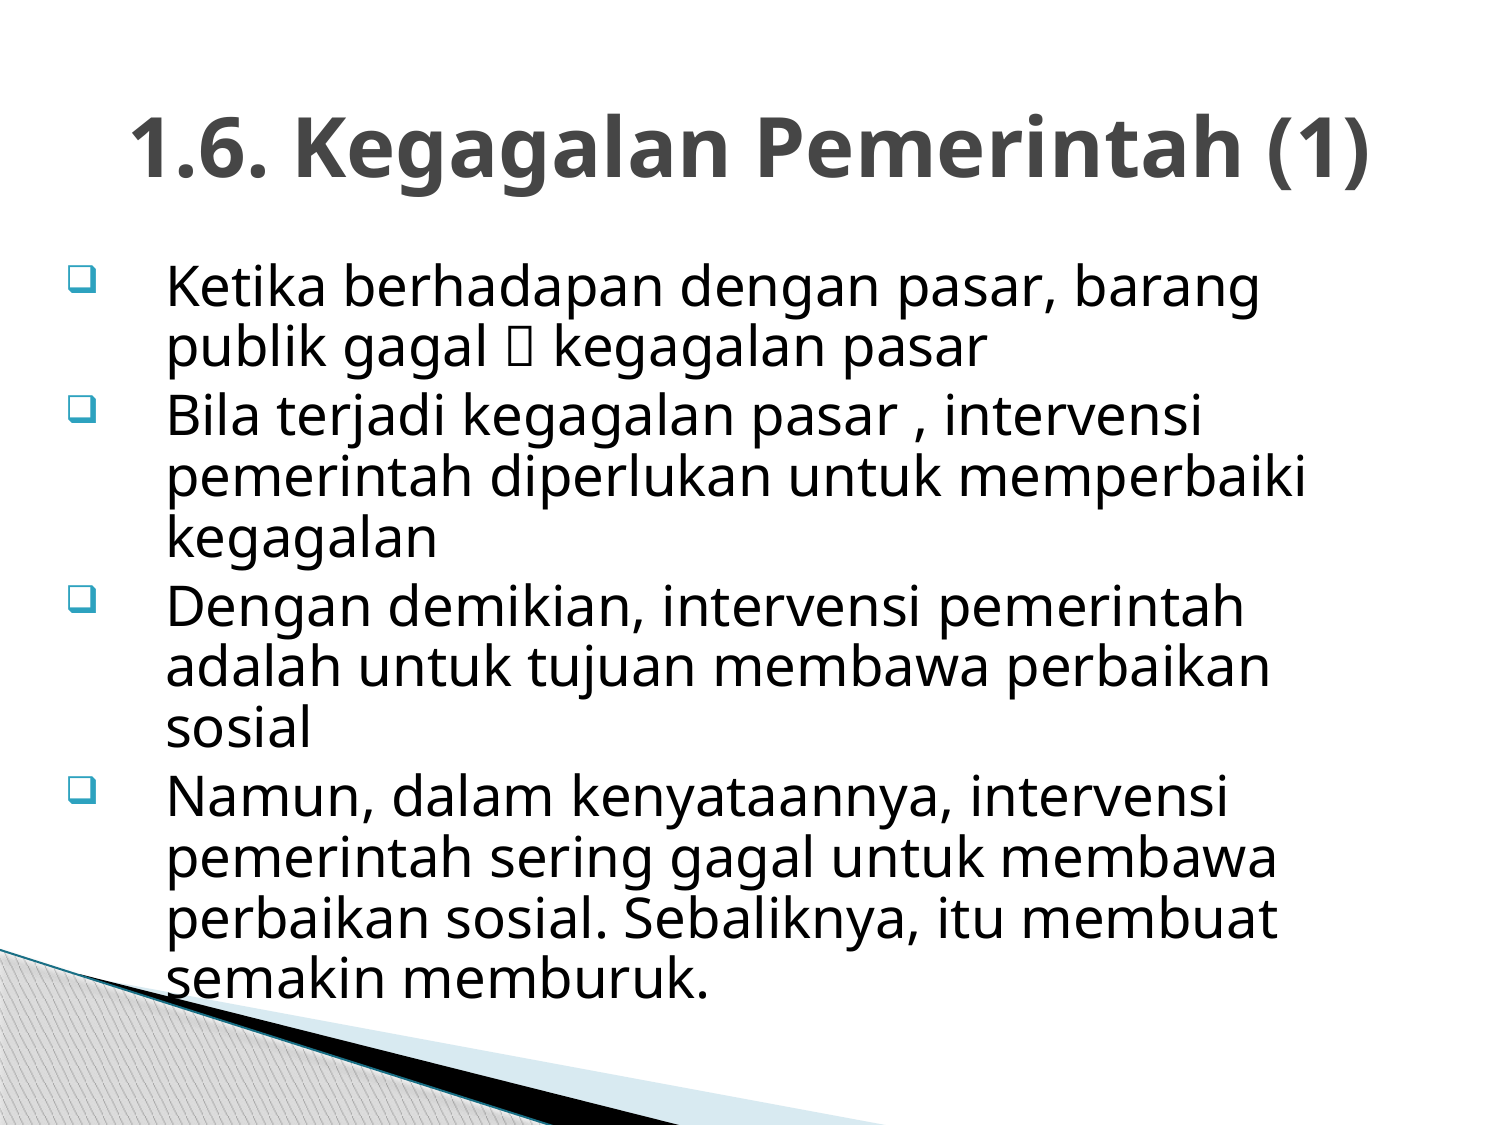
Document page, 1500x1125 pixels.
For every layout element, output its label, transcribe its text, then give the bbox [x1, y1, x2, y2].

list Ketika berhadapan dengan pasar, barang publik gagal  kegagalan pasar Bila terjadi kegagalan pasar , intervensi pemerintah diperlukan untuk memperbaiki kegagalan Dengan demikian, intervensi pemerintah adalah untuk tujuan membawa perbaikan sosial Namun, dalam kenyataannya, intervensi pemerintah sering gagal untuk membawa perbaikan sosial. Sebaliknya, itu membuat semakin memburuk. [49, 249, 1388, 1001]
title 1.6. Kegagalan Pemerintah (1) [112, 50, 1413, 238]
